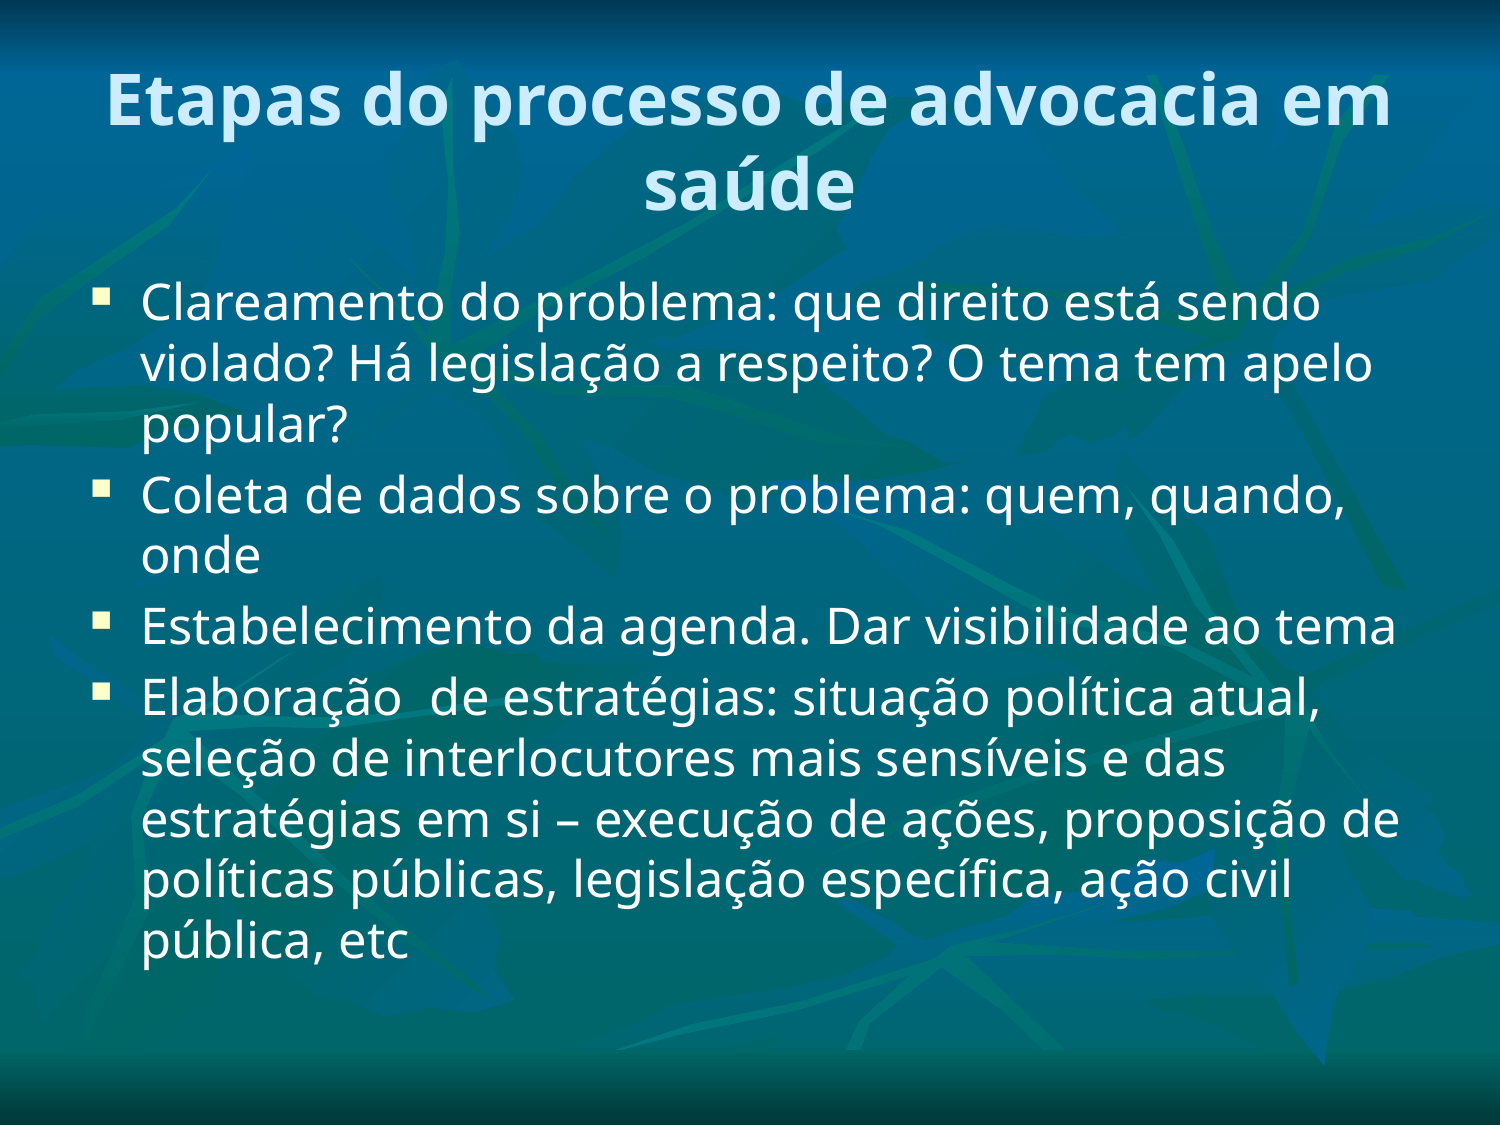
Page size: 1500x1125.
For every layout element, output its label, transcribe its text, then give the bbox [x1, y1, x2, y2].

list Clareamento do problema: que direito está sendo violado? Há legislação a respeito? O tema tem apelo popular? Coleta de dados sobre o problema: quem, quando, onde Estabelecimento da agenda. Dar visibilidade ao tema Elaboração de estratégias: situação política atual, seleção de interlocutores mais sensíveis e das estratégias em si – execução de ações, proposição de políticas públicas, legislação específica, ação civil pública, etc [74, 262, 1426, 1006]
title Etapas do processo de advocacia em saúde [74, 45, 1426, 234]
